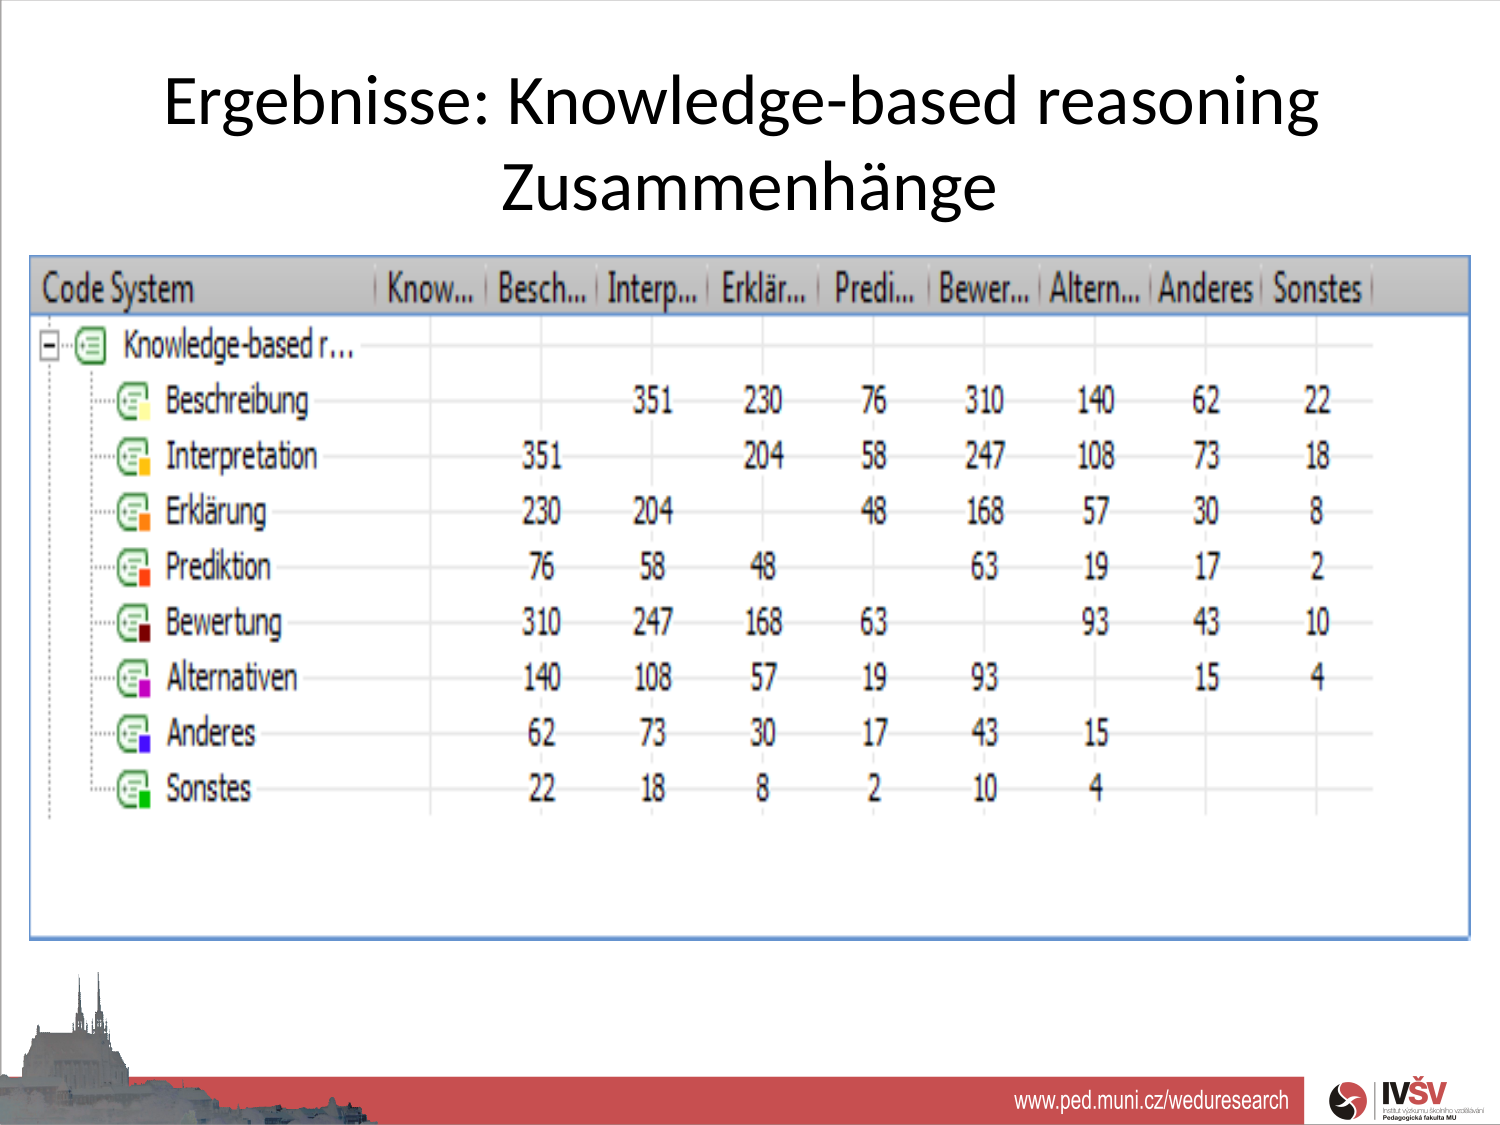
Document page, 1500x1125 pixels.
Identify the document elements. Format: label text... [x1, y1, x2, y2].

title Ergebnisse: Knowledge-based reasoning Zusammenhänge [75, 45, 1425, 233]
picture [0, 0, 1500, 1125]
